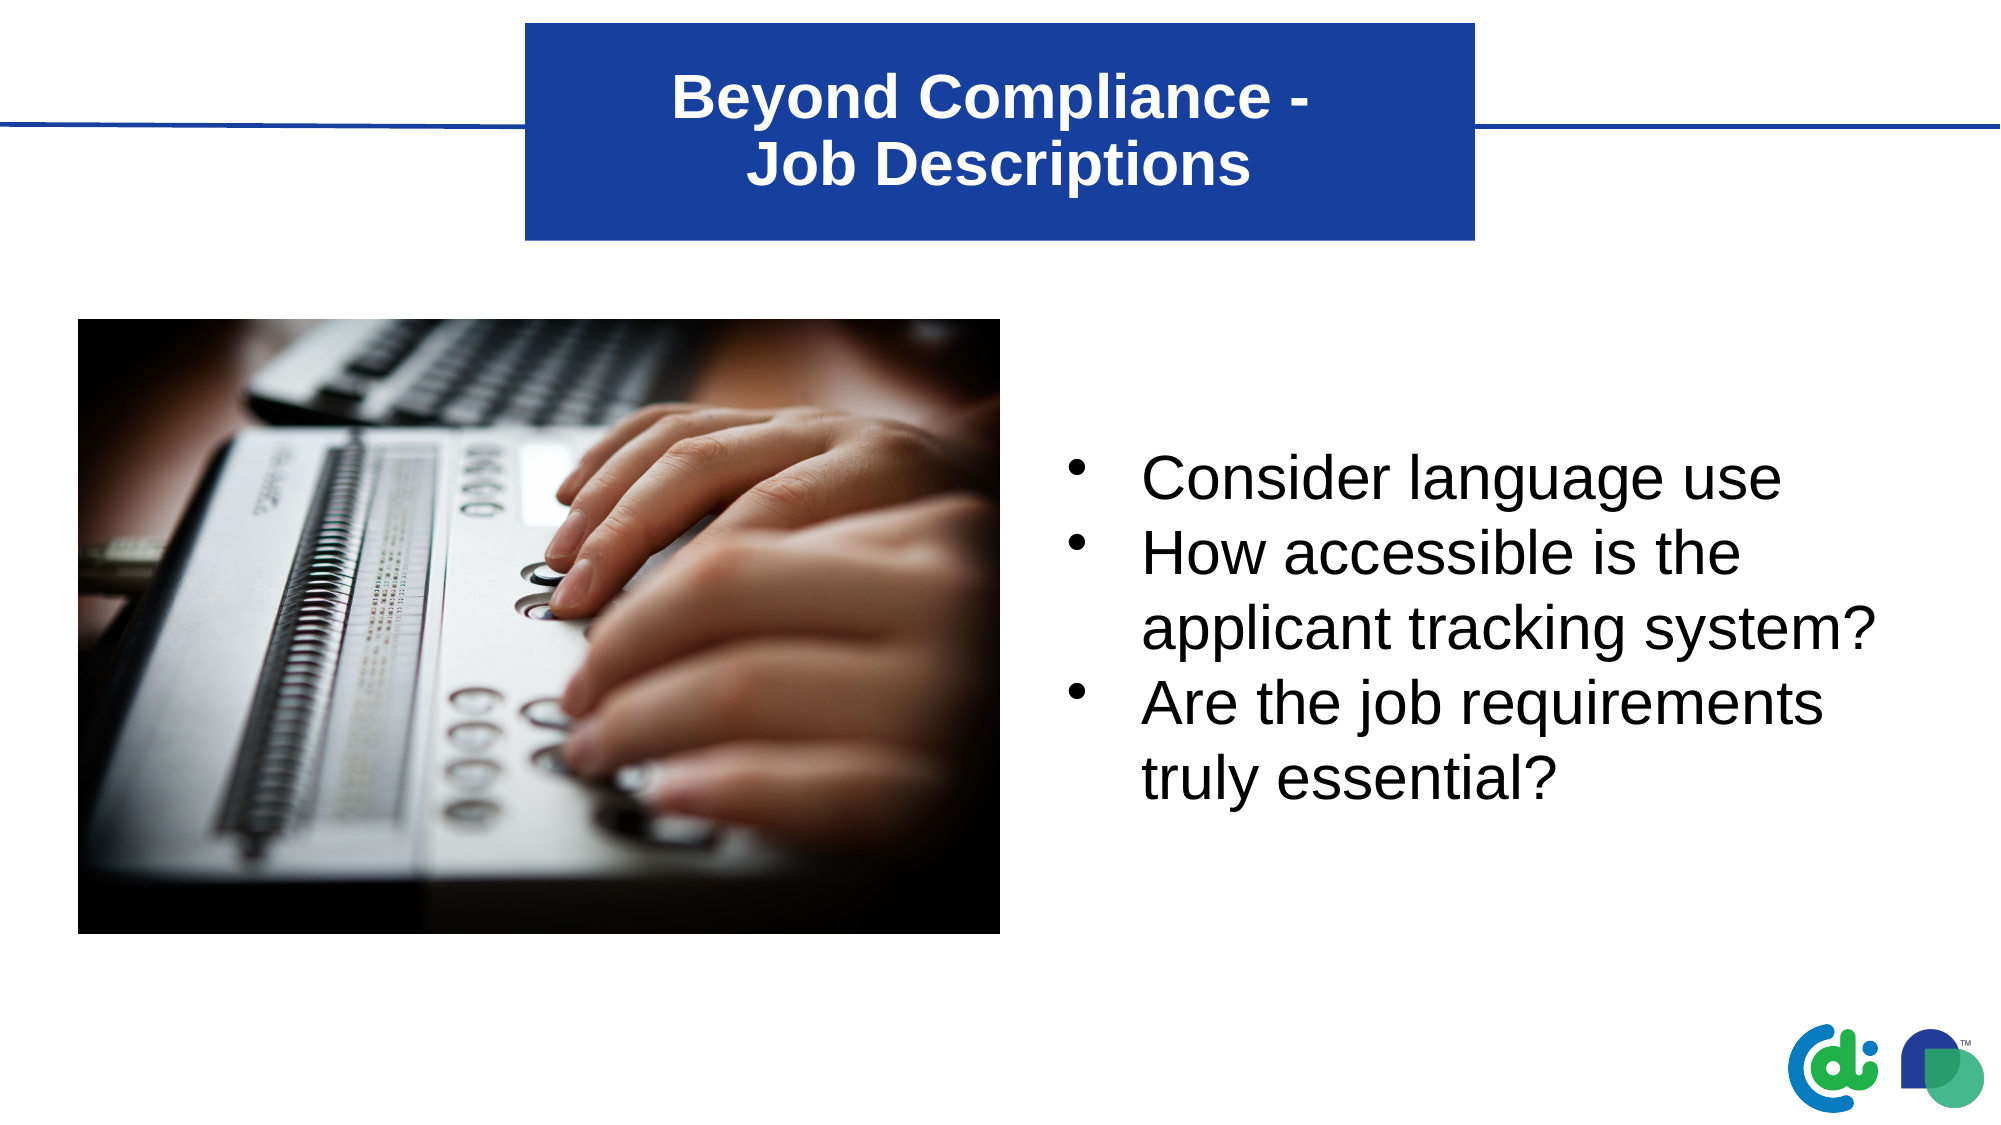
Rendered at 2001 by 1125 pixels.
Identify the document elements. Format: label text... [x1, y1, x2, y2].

title Beyond Compliance - Job Descriptions [525, 23, 1475, 241]
text_box Consider language use​ How accessible is the applicant tracking system?​ Are the job requirements truly essential? [1051, 429, 1899, 819]
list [78, 319, 1001, 934]
picture [1884, 1012, 2000, 1125]
picture [1788, 1024, 1878, 1113]
